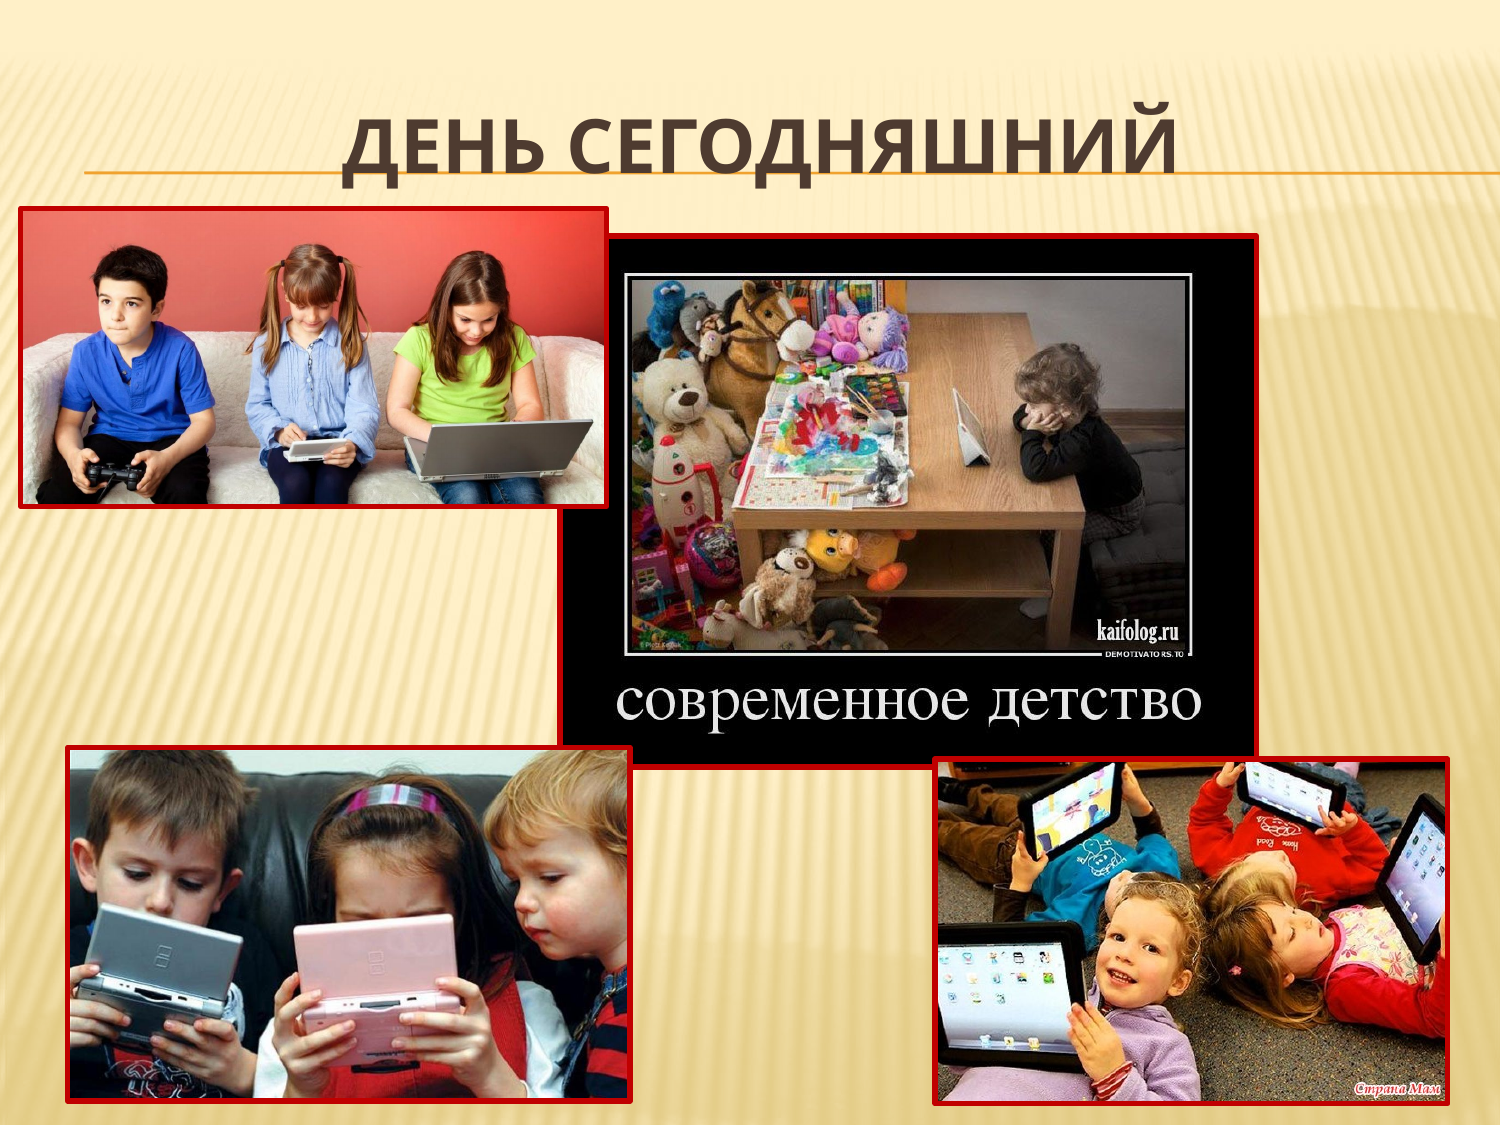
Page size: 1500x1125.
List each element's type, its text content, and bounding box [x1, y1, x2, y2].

picture [70, 749, 628, 1099]
picture [937, 761, 1446, 1102]
title ДЕНЬ СЕГОДНЯШНИЙ [50, 75, 1475, 213]
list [562, 238, 1255, 765]
picture [23, 210, 605, 505]
